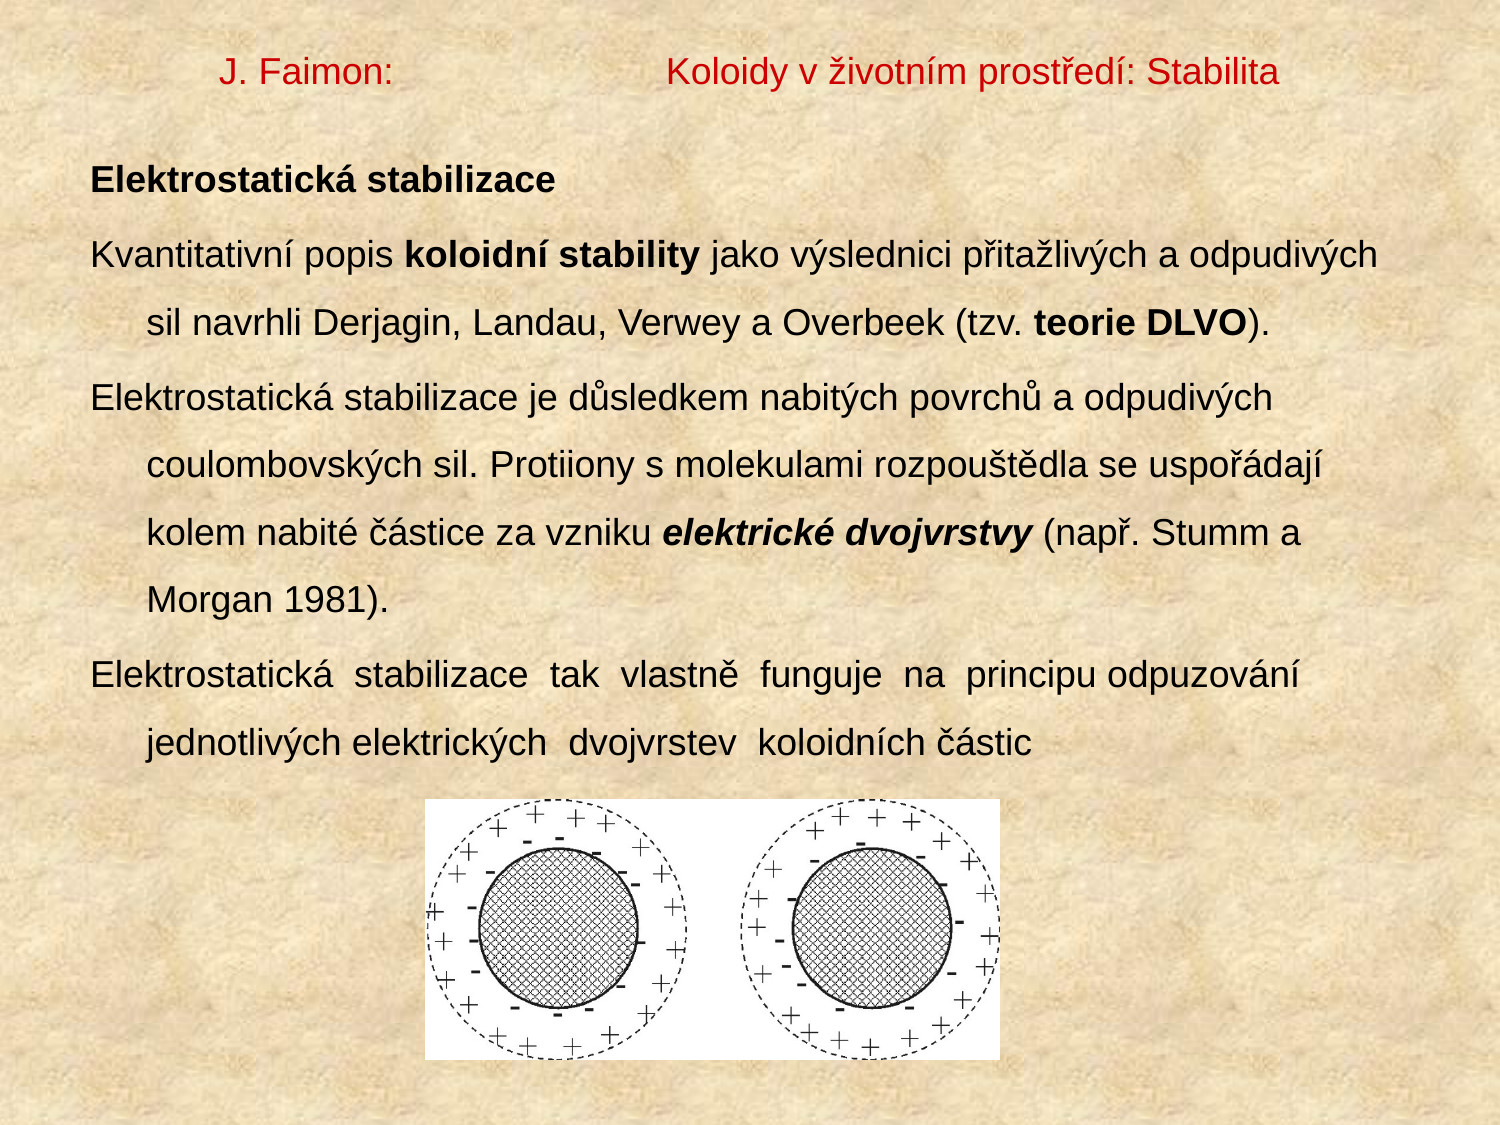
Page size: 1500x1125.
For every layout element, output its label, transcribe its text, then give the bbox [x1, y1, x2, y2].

picture [0, 0, 1500, 1125]
list Elektrostatická stabilizace Kvantitativní popis koloidní stability jako výslednici přitažlivých a odpudivých sil navrhli Derjagin, Landau, Verwey a Overbeek (tzv. teorie DLVO). Elektrostatická stabilizace je důsledkem nabitých povrchů a odpudivých coulombovských sil. Protiiony s molekulami rozpouštědla se uspořádají kolem nabité částice za vzniku elektrické dvojvrstvy (např. Stumm a Morgan 1981). Elektrostatická stabilizace tak vlastně funguje na principu odpuzování jednotlivých elektrických dvojvrstev koloidních částic [75, 125, 1425, 1050]
title J. Faimon: Koloidy v životním prostředí: Stabilita [75, 24, 1425, 93]
